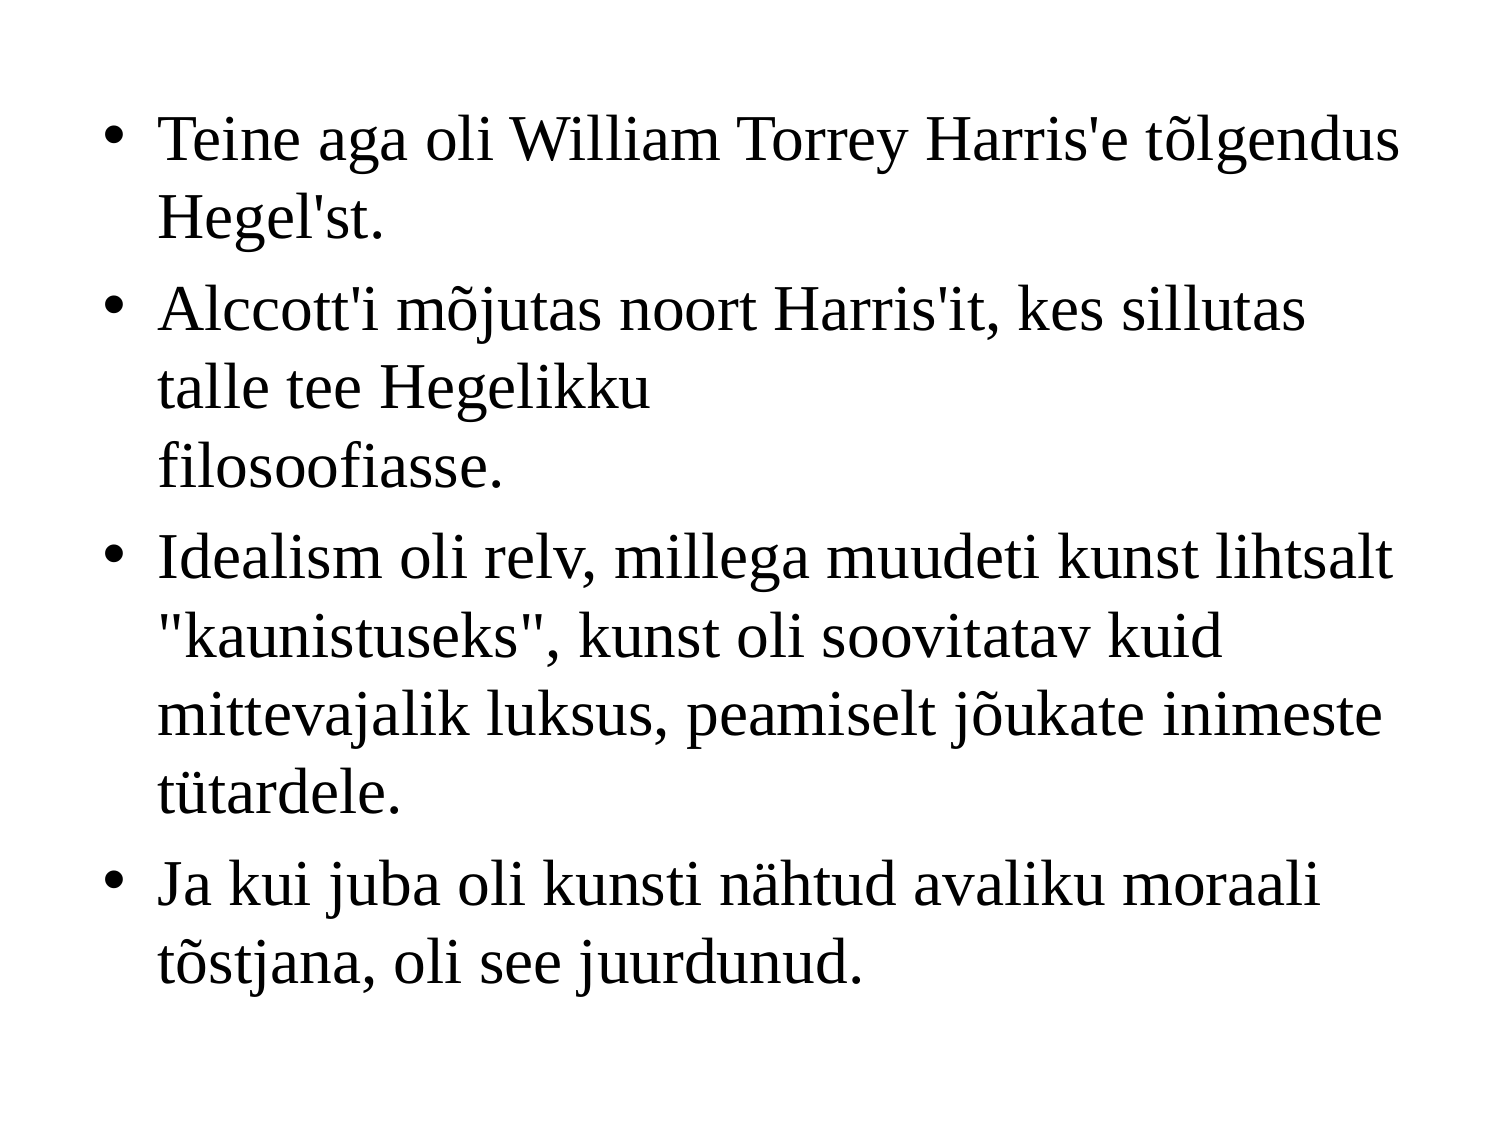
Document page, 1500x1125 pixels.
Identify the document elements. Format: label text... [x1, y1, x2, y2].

list Teine aga oli William Torrey Harris'e tõlgendus Hegel'st. Alccott'i mõjutas noort Harris'it, kes sillutas talle tee Hegelikku filosoofiasse. Idealism oli relv, millega muudeti kunst lihtsalt "kaunistuseks", kunst oli soovitatav kuid mittevajalik luksus, peamiselt jõukate inimeste tütardele. Ja kui juba oli kunsti nähtud avaliku moraali tõstjana, oli see juurdunud. [87, 87, 1425, 1005]
